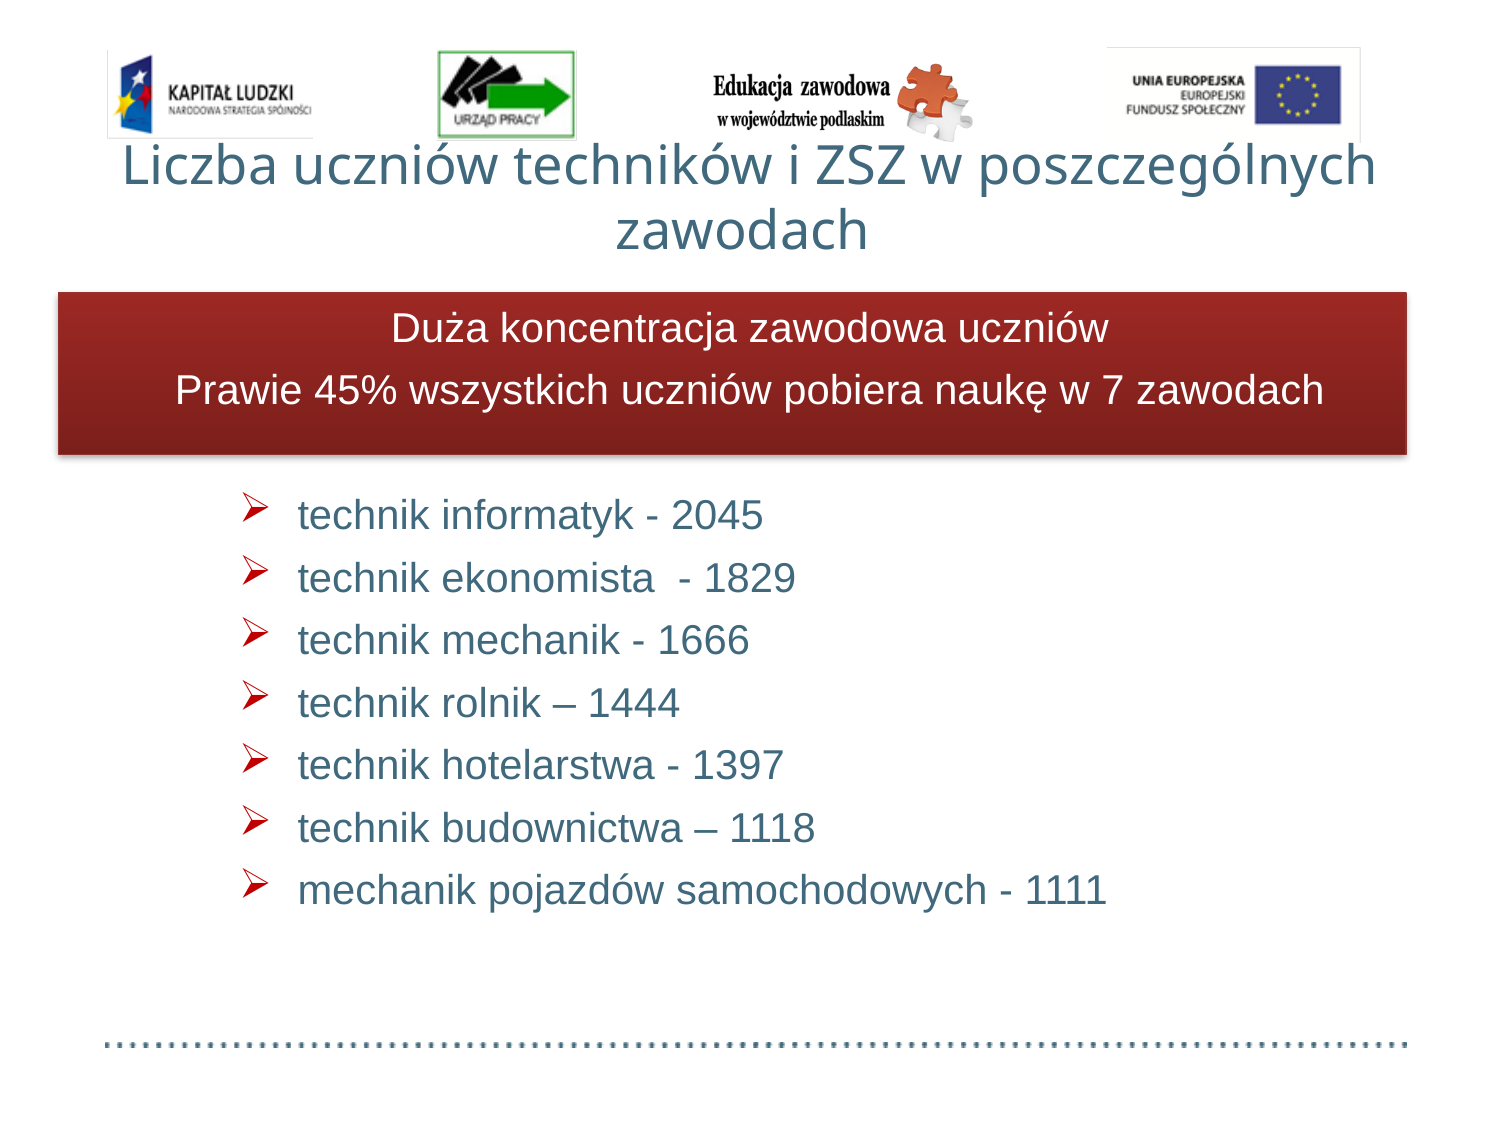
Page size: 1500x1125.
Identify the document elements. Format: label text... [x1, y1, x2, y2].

picture [437, 50, 579, 143]
picture [702, 56, 976, 146]
text_box Duża koncentracja zawodowa uczniów Prawie 45% wszystkich uczniów pobiera naukę w 7 zawodach technik informatyk - 2045 technik ekonomista - 1829 technik mechanik - 1666 technik rolnik – 1444 technik hotelarstwa - 1397 technik budownictwa – 1118 mechanik pojazdów samochodowych - 1111 [76, 292, 1424, 1125]
picture [106, 50, 313, 140]
text_box [58, 292, 76, 455]
title Liczba uczniów techników i ZSZ w poszczególnych zawodach [0, 187, 1500, 268]
picture [1107, 46, 1362, 143]
